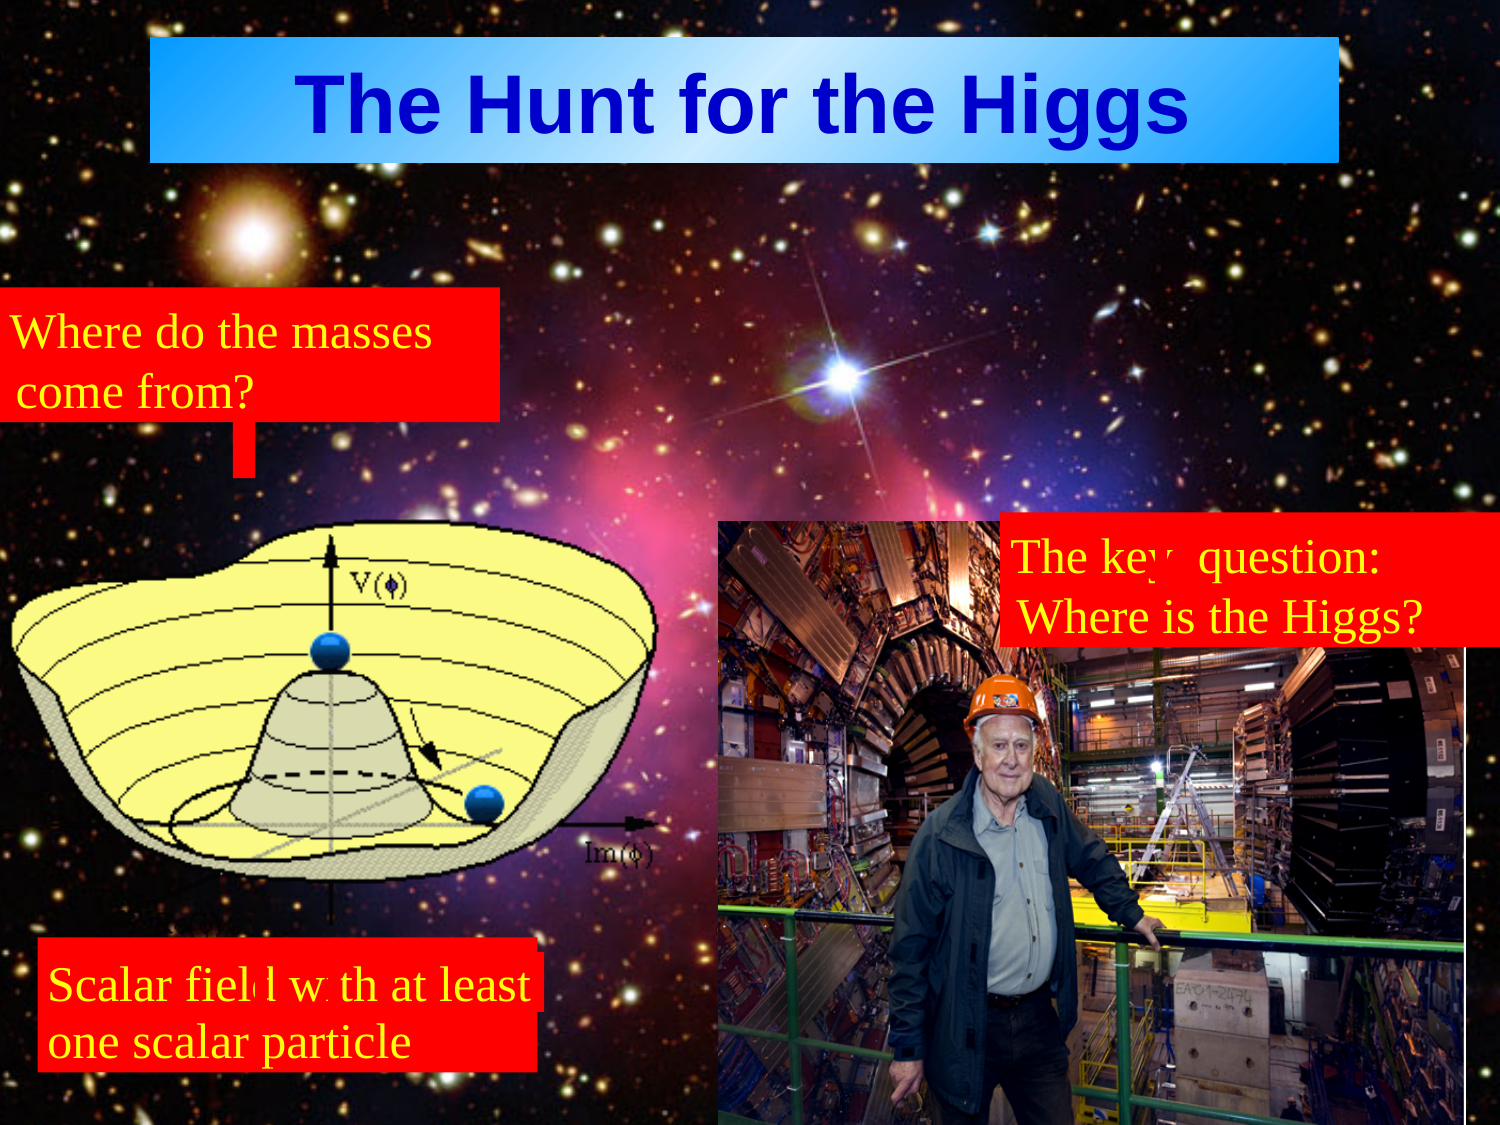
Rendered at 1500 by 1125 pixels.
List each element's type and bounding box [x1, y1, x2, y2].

text_box [999, 512, 1500, 648]
text_box [0, 287, 501, 423]
text_box [37, 937, 539, 1073]
picture [0, 0, 1500, 1125]
